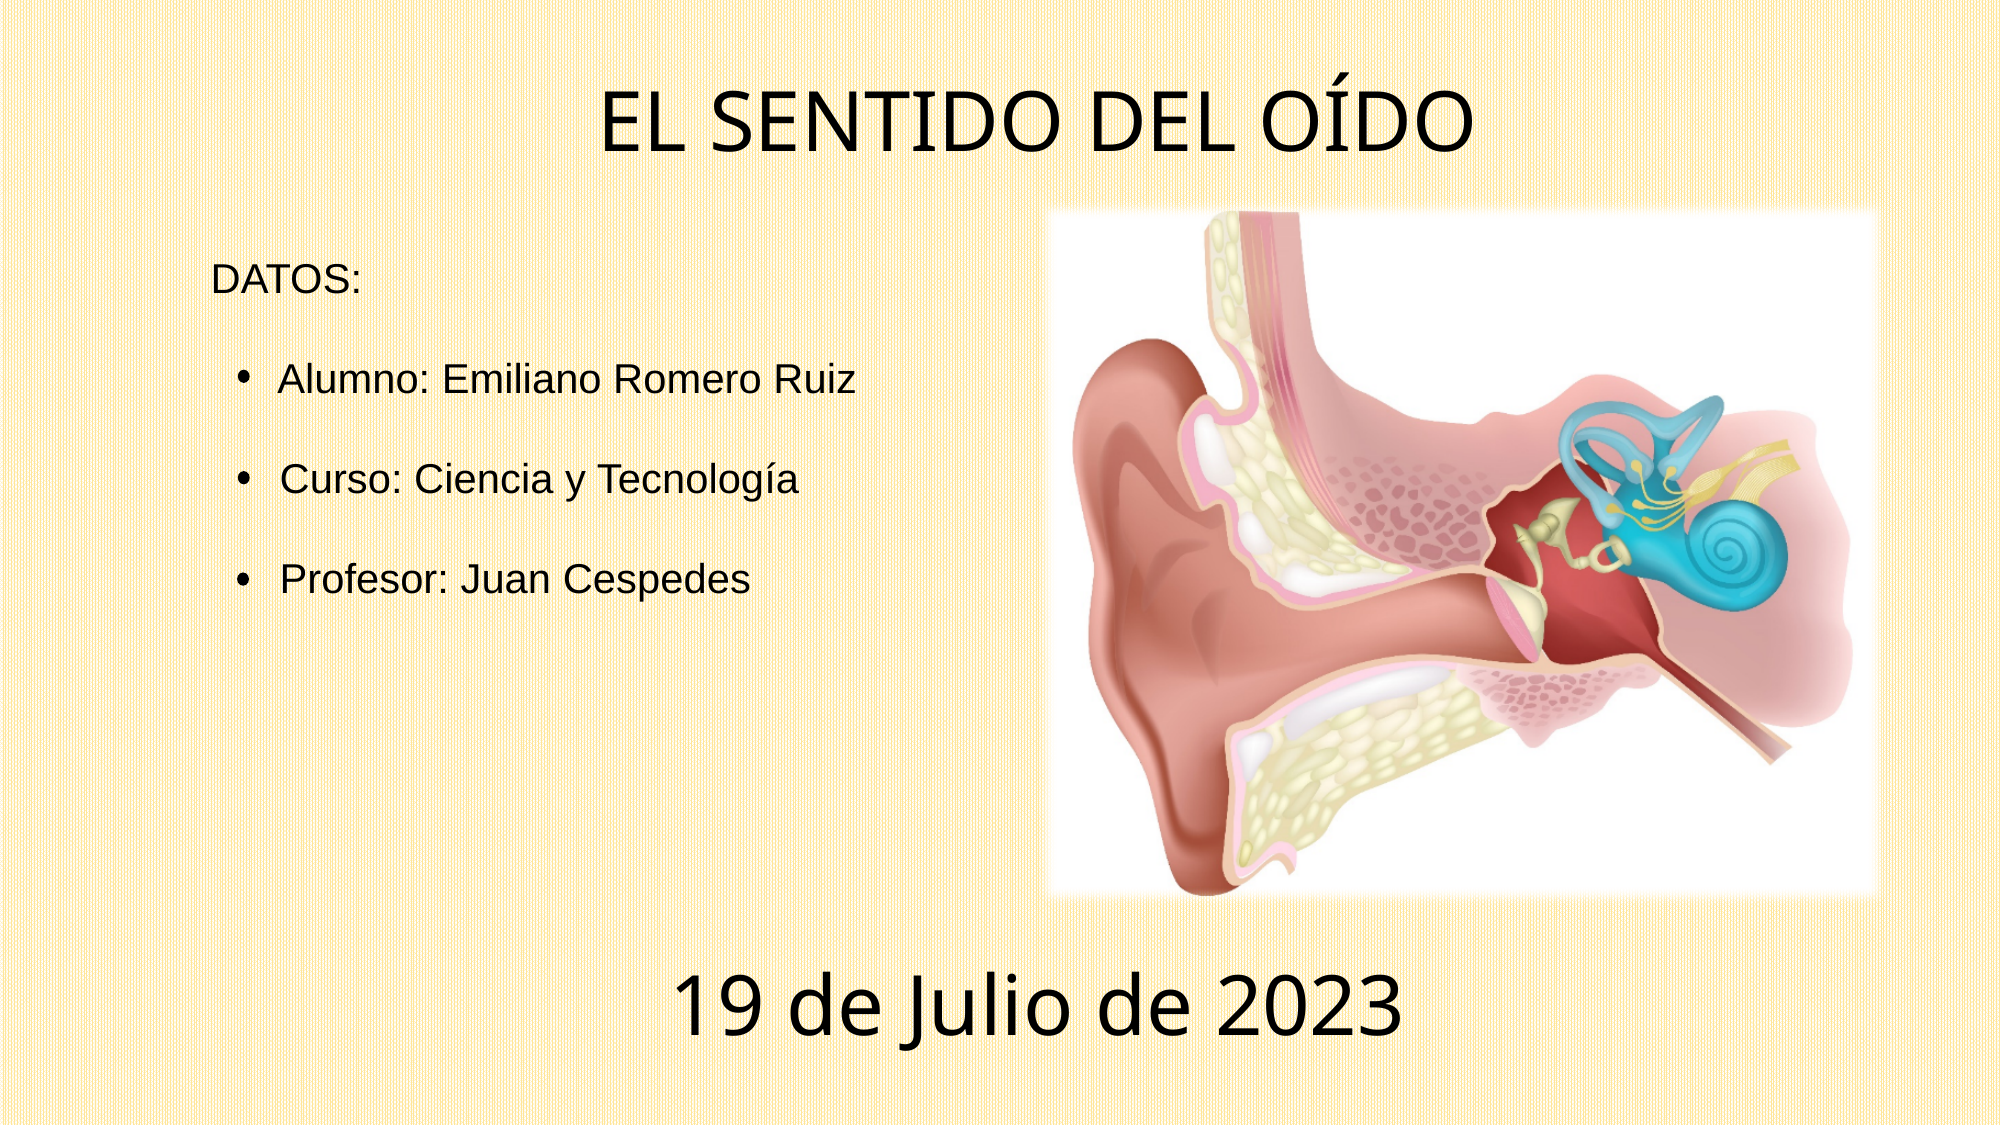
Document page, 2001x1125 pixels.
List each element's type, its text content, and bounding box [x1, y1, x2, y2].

text_box [237, 369, 250, 383]
text_box EL SENTIDO DEL OÍDO [582, 61, 1493, 176]
picture [1037, 199, 1888, 907]
text_box [237, 572, 249, 586]
text_box [237, 471, 250, 485]
text_box 19 de Julio de 2023 [654, 945, 1421, 1060]
text_box DATOS: Alumno: Emiliano Romero Ruiz Curso: Ciencia y Tecnología Profesor: Juan Cespedes [195, 244, 878, 910]
